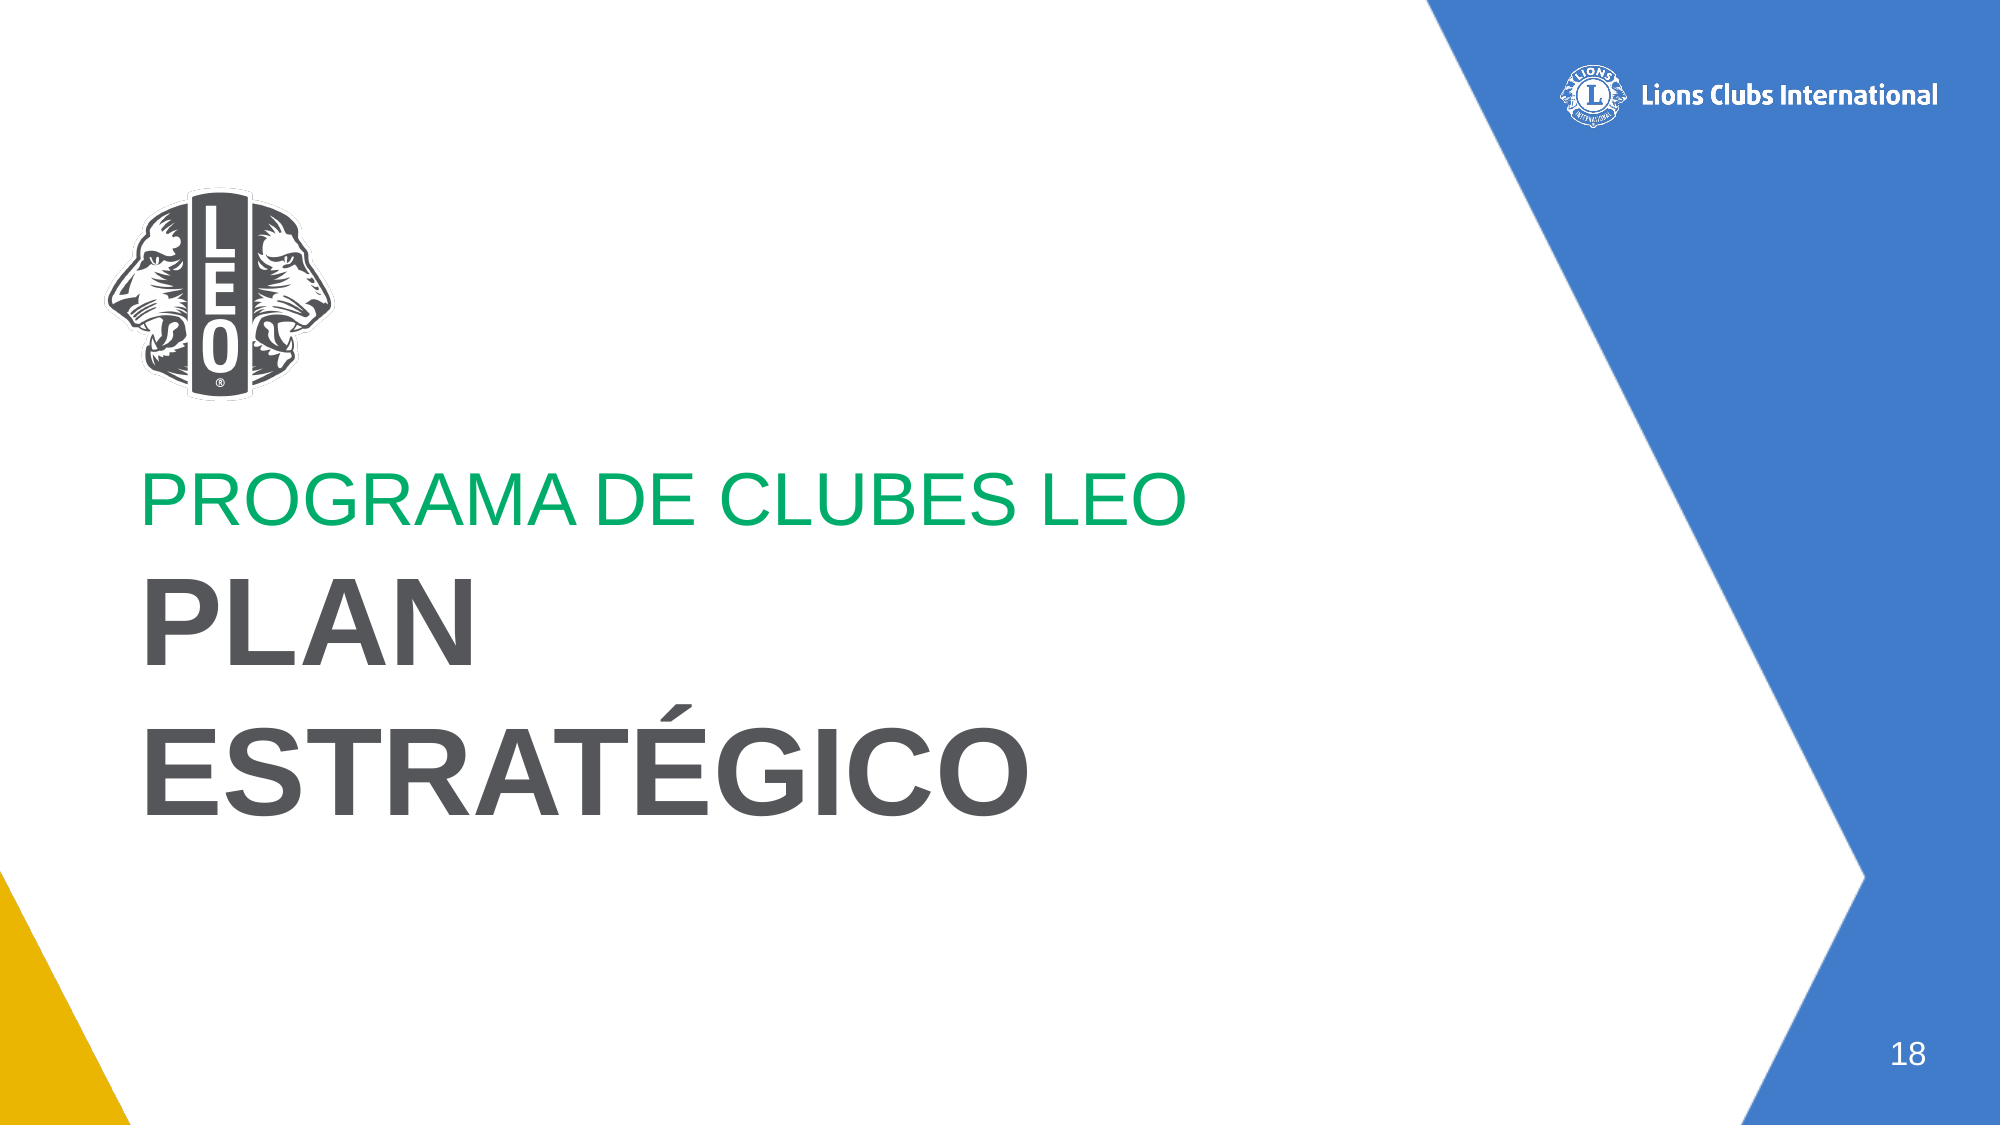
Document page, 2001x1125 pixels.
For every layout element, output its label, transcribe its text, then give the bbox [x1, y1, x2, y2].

picture [0, 854, 163, 1125]
text_box [0, 0, 1343, 1125]
text_box PROGRAMA DE CLUBES LEO PLAN ESTRATÉGICO [125, 442, 1319, 719]
picture [81, 170, 358, 446]
picture [1343, 0, 2000, 1125]
